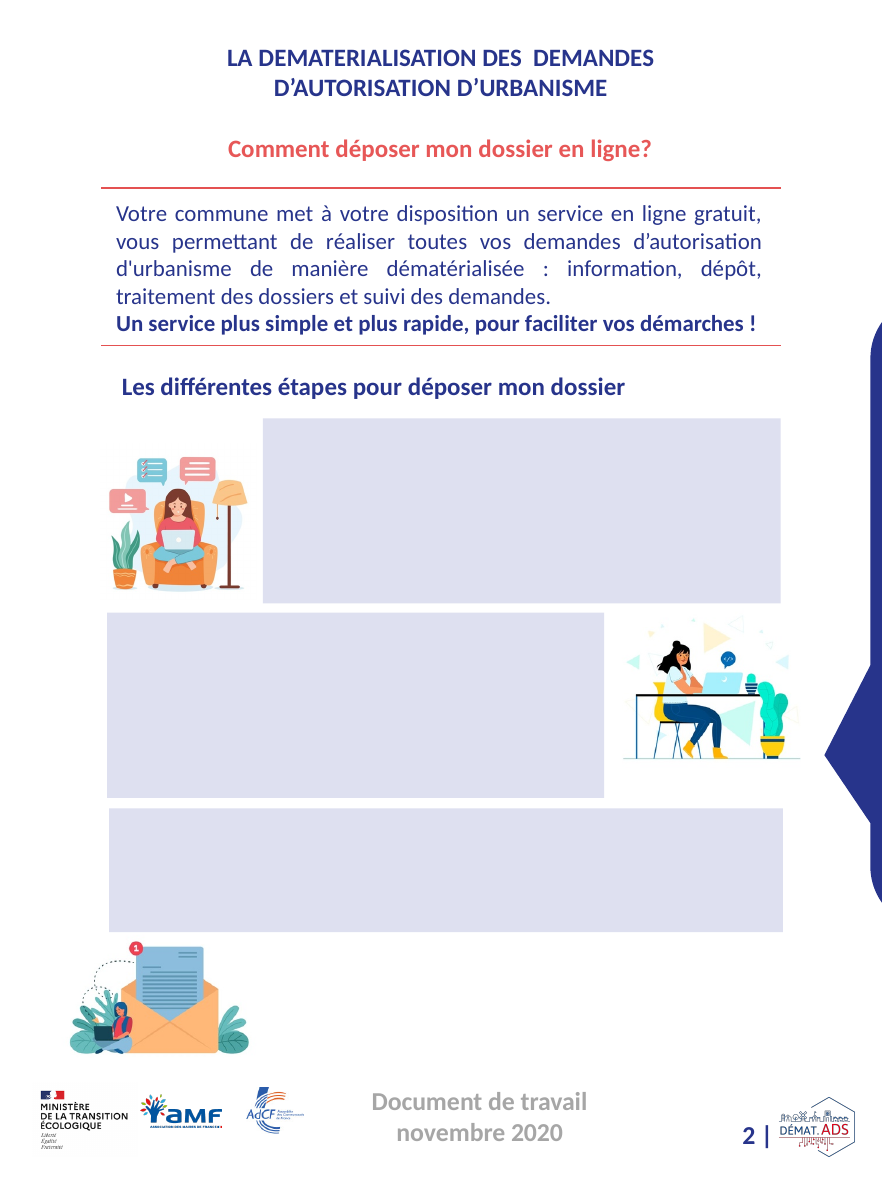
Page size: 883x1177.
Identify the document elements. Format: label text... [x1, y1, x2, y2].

picture [99, 443, 257, 600]
picture [778, 1095, 856, 1158]
text_box Ces 3 espaces vous sont réservés afin de personnaliser le message en fonction des modalités de dépôt en ligne de la commune. Vous pouvez décrire les modalités sous forme d’étapes, par exemple : 1 - Créer un compte sur XXX 2 - Choisir puis remplir le formulaire en ligne 3 - Joindre les documents numériques du dossier 4 - Recueillir le visa des parties prenantes s'il y a lieu 5 - Soumettre le dossier à l'administration Les blocs modulables selon votre préférence. Veuillez juste à garder la même police d’écriture. [822, 318, 882, 907]
picture [245, 1087, 305, 1134]
text_box 2 | [726, 1111, 773, 1157]
picture [612, 589, 811, 768]
text_box LA DEMATERIALISATION DES DEMANDES D’AUTORISATION D’URBANISME [137, 33, 745, 109]
picture [32, 1082, 138, 1157]
text_box [261, 416, 783, 605]
text_box Votre commune met à votre disposition un service en ligne gratuit, vous permettant de réaliser toutes vos demandes d’autorisation d'urbanisme de manière dématérialisée : information, dépôt, traitement des dossiers et suivi des demandes. Un service plus simple et plus rapide, pour faciliter vos démarches ! [101, 196, 778, 344]
text_box [105, 610, 606, 800]
text_box [107, 806, 785, 934]
picture [61, 928, 257, 1069]
text_box Les différentes étapes pour déposer mon dossier [107, 362, 778, 408]
picture [139, 1094, 222, 1128]
text_box Comment déposer mon dossier en ligne? [137, 125, 744, 170]
